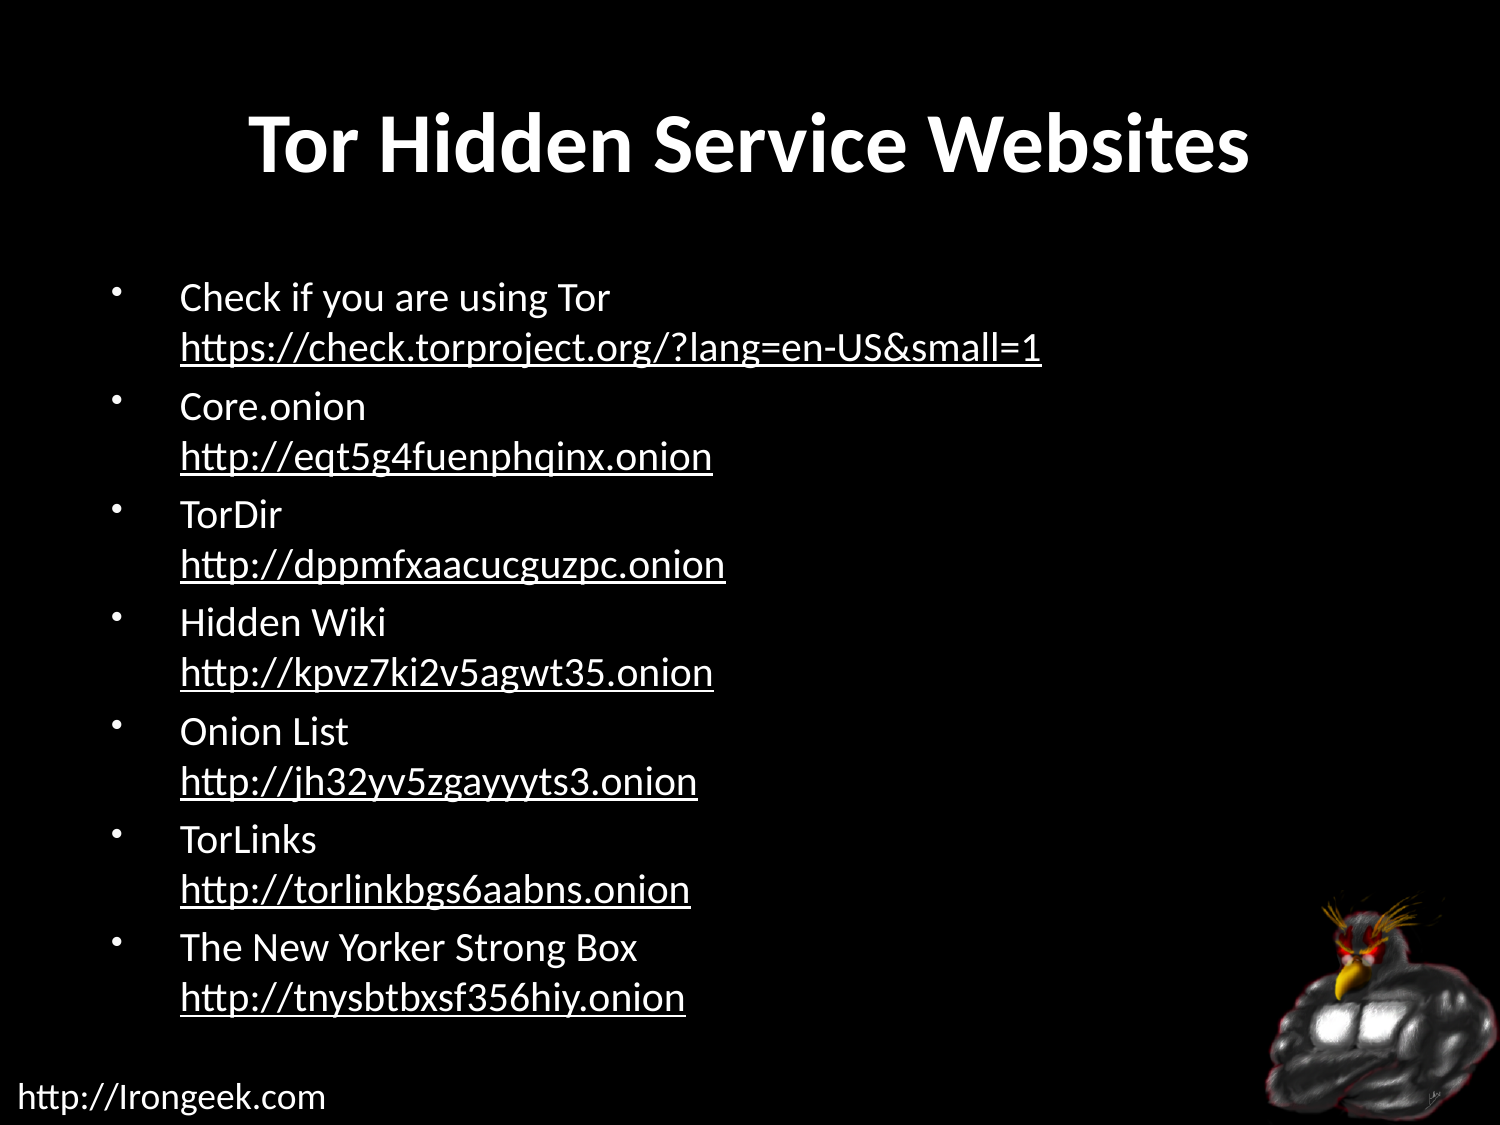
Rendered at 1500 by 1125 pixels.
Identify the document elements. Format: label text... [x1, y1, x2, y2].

title Tor Hidden Service Websites [75, 45, 1425, 233]
list Check if you are using Tor https://check.torproject.org/?lang=en-US&small=1 Core.onion http://eqt5g4fuenphqinx.onion TorDir http://dppmfxaacucguzpc.onion Hidden Wiki http://kpvz7ki2v5agwt35.onion Onion List http://jh32yv5zgayyyts3.onion TorLinks http://torlinkbgs6aabns.onion The New Yorker Strong Box http://tnysbtbxsf356hiy.onion [74, 262, 1426, 1036]
picture [1259, 890, 1500, 1125]
